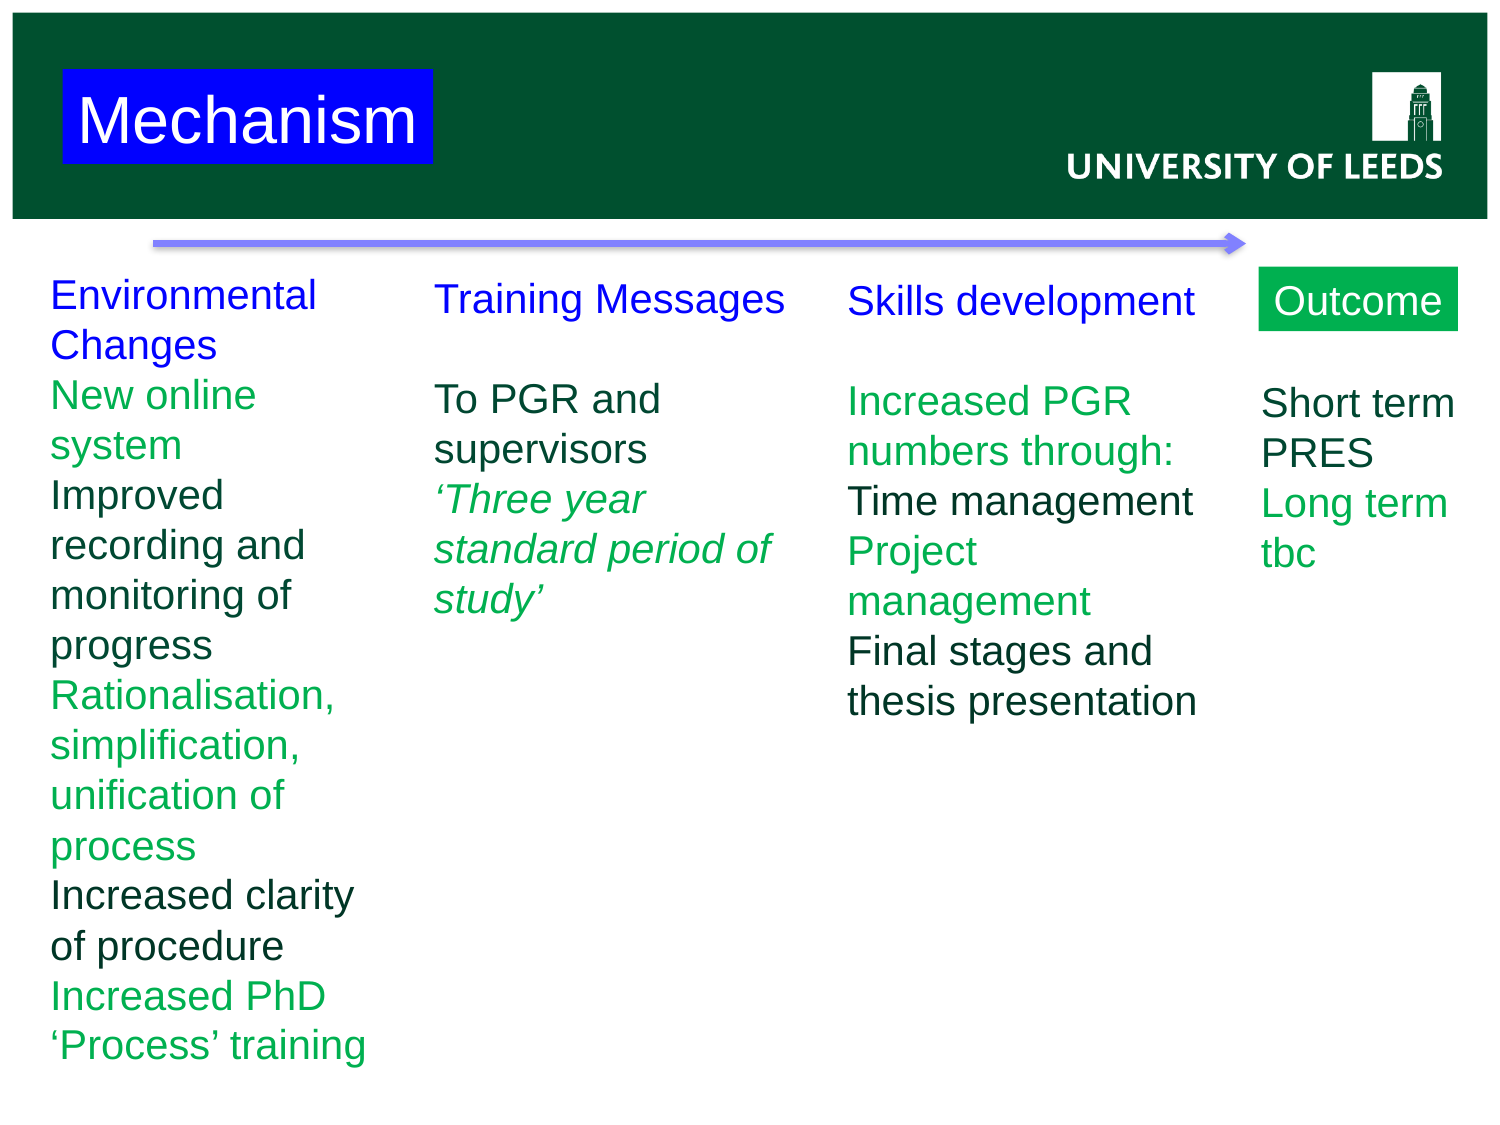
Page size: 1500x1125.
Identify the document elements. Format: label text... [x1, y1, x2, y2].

text_box Skills development Increased PGR numbers through: Time management Project management Final stages and thesis presentation [832, 266, 1223, 782]
text_box Outcome [1258, 266, 1458, 332]
text_box Mechanism [62, 69, 434, 164]
text_box Environmental Changes New online system Improved recording and monitoring of progress Rationalisation, simplification, unification of process Increased clarity of procedure Increased PhD ‘Process’ training [35, 260, 396, 1125]
text_box Training Messages To PGR and supervisors ‘Three year standard period of study’ [419, 264, 809, 629]
picture [1068, 72, 1442, 179]
text_box Short term PRES Long term tbc [1246, 268, 1471, 584]
